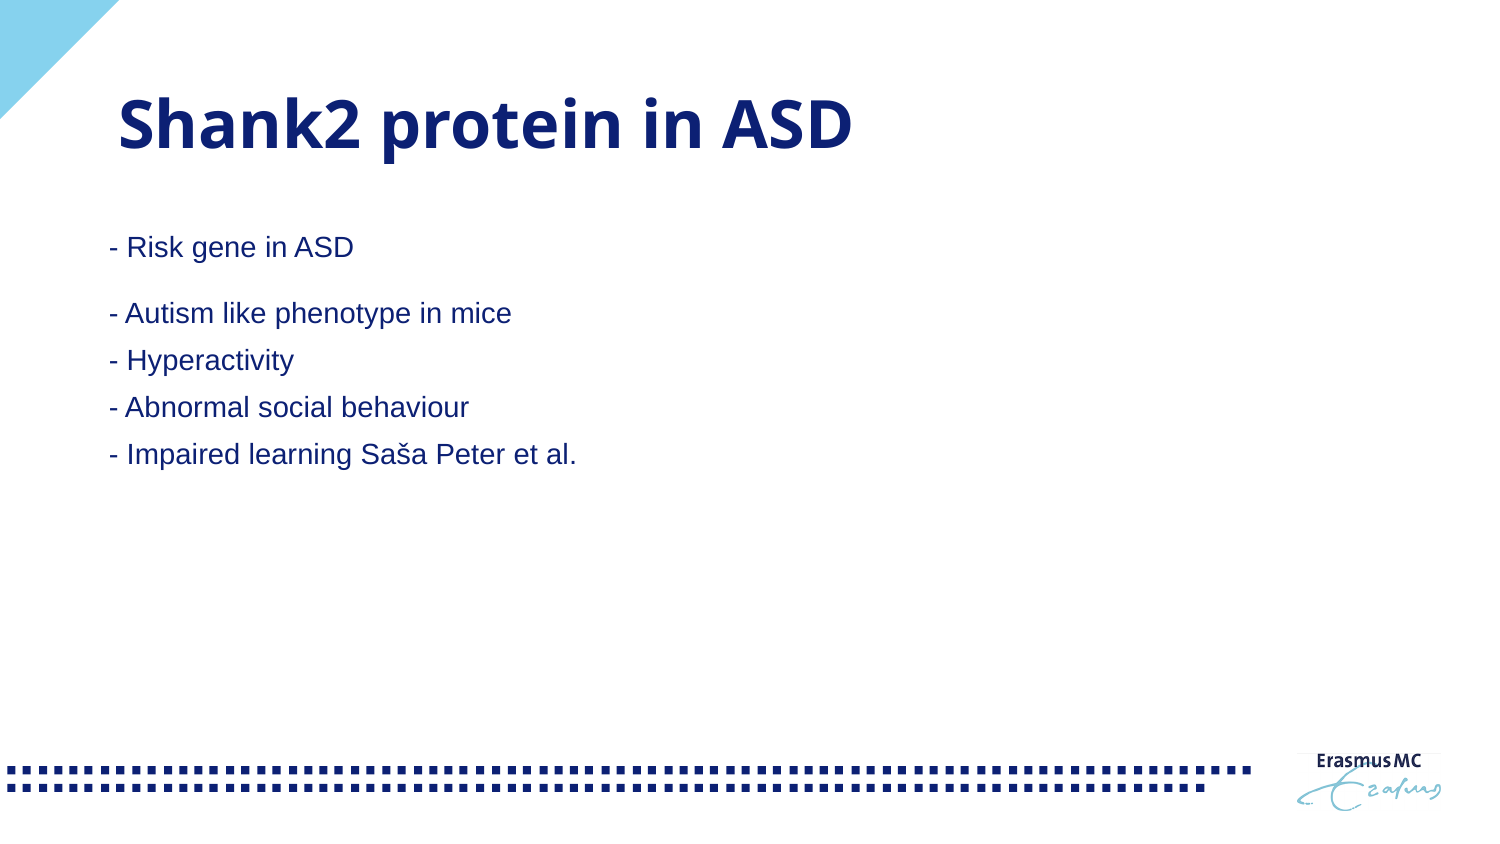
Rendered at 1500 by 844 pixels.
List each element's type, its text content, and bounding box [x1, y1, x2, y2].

picture [1297, 753, 1441, 811]
text_box Shank2 protein in ASD [103, 44, 1397, 208]
text_box - Risk gene in ASD - Autism like phenotype in mice - Hyperactivity - Abnormal social behaviour - Impaired learning Saša Peter et al. [93, 224, 1388, 760]
